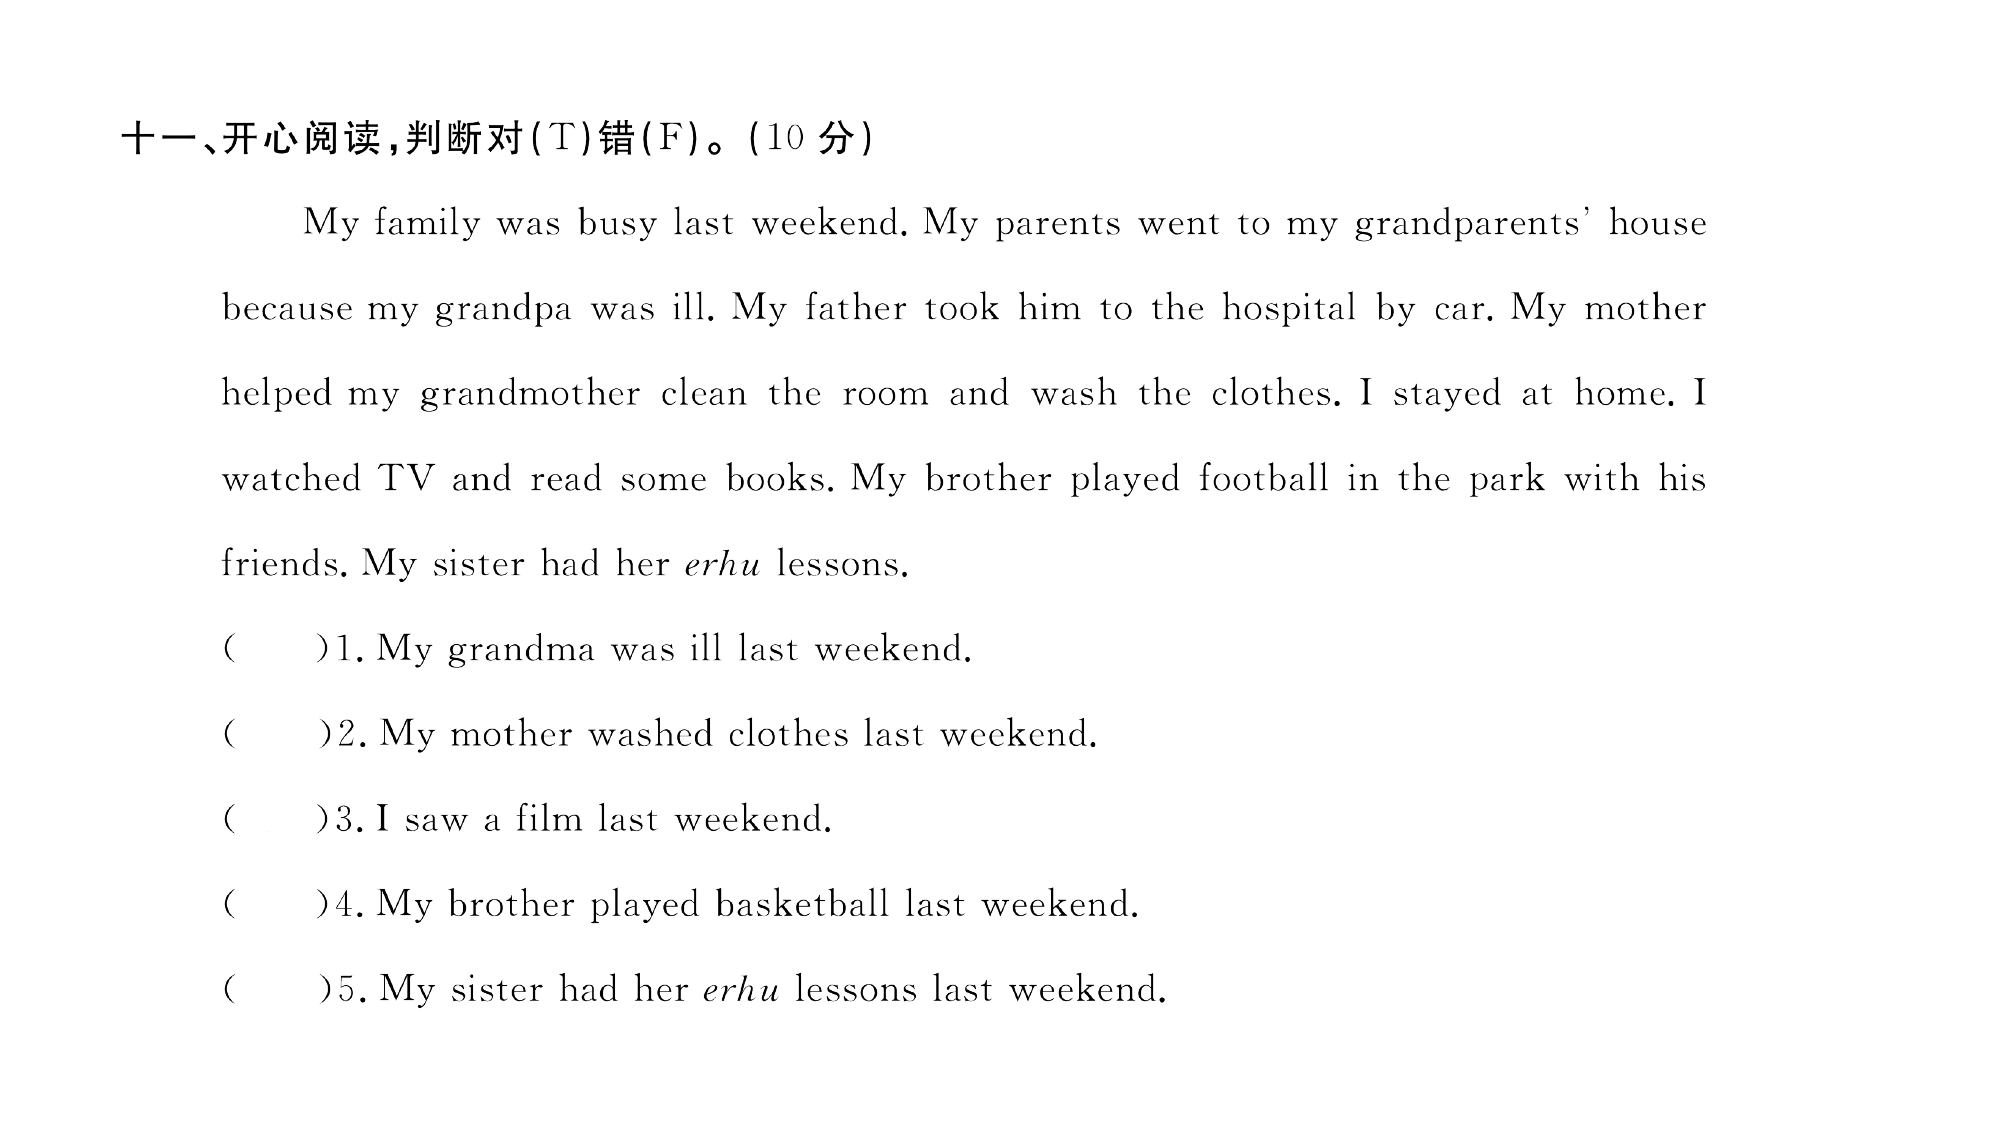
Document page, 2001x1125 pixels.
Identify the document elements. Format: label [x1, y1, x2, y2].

picture [118, 94, 1740, 1040]
